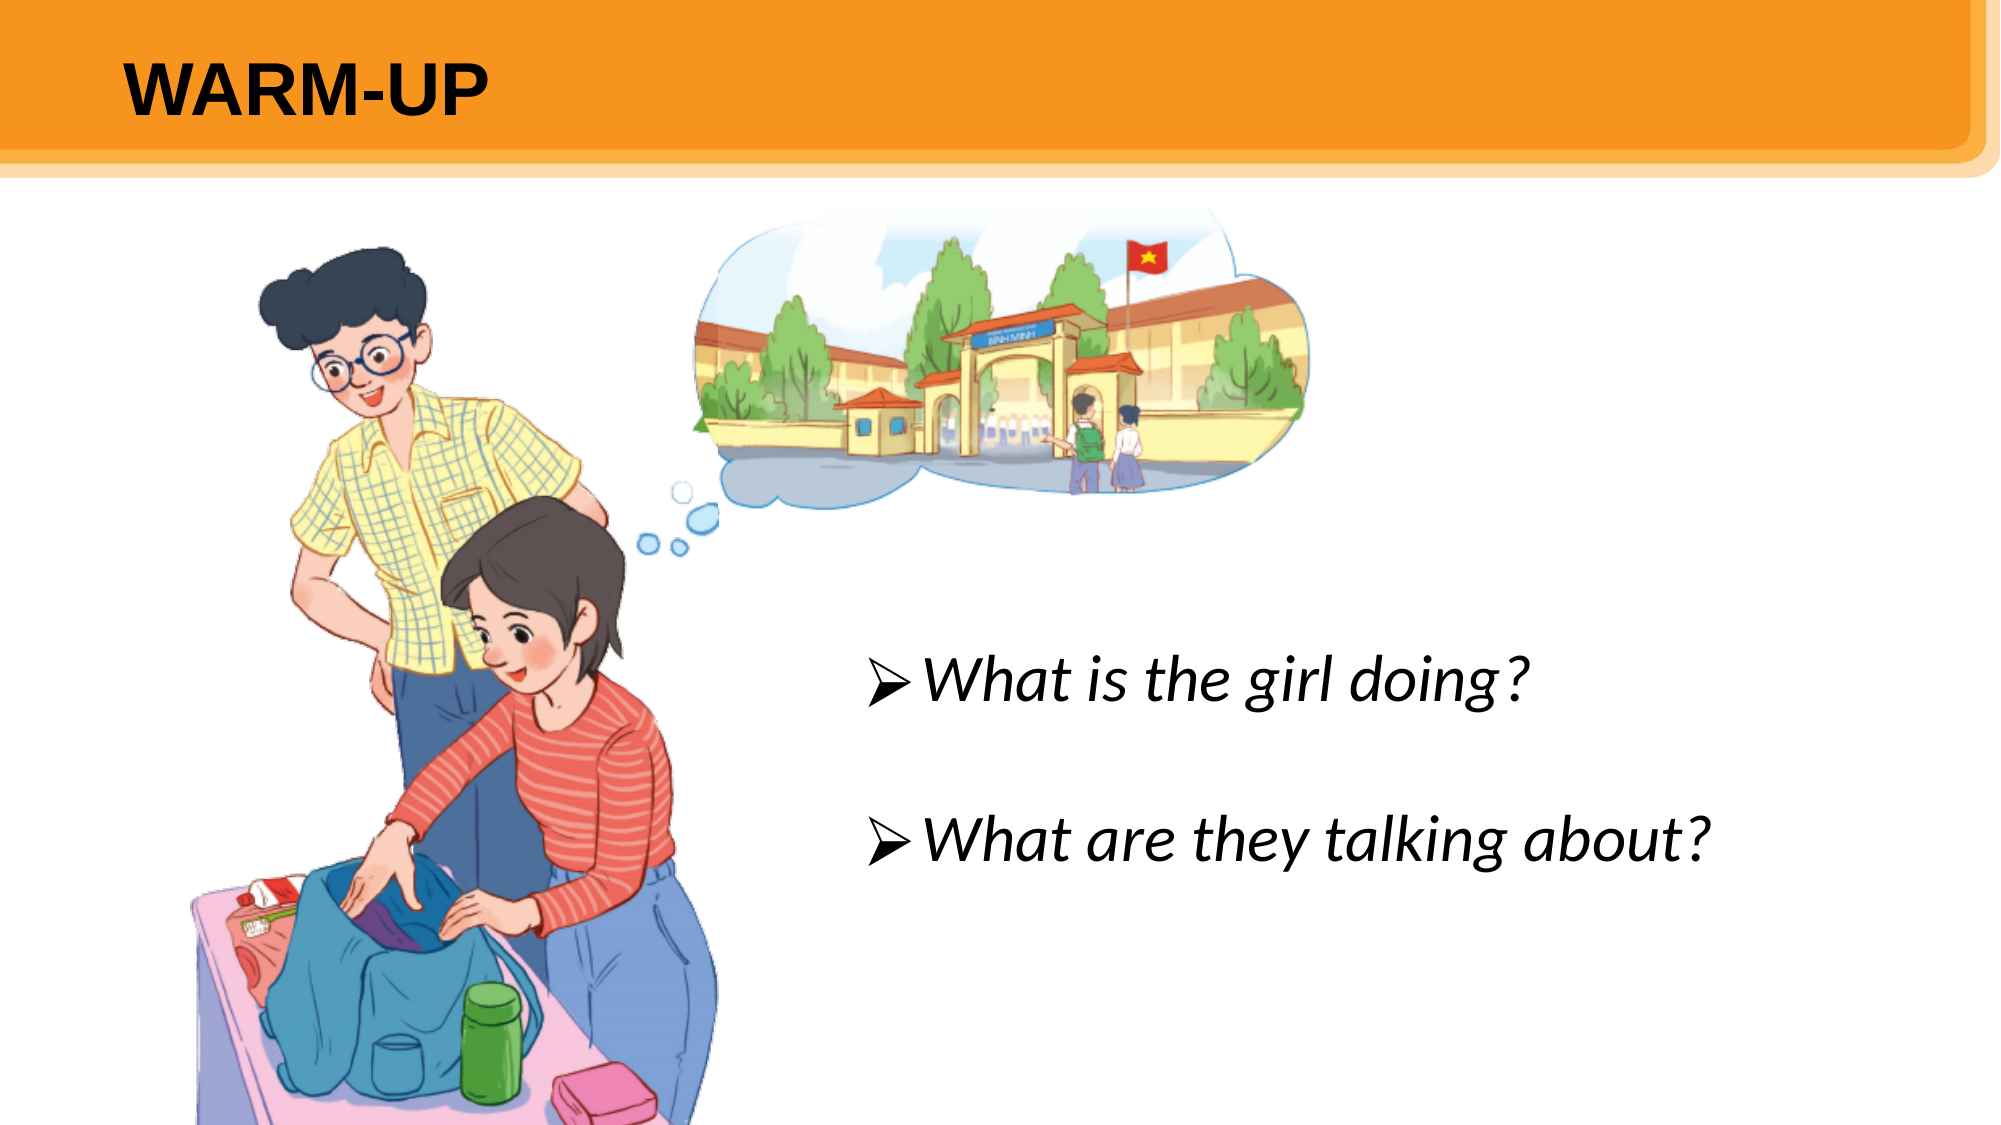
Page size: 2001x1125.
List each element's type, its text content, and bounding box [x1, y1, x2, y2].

picture [0, 208, 1329, 1125]
text_box What is the girl doing? What are they talking about? [850, 627, 1924, 883]
picture [0, 0, 2000, 178]
